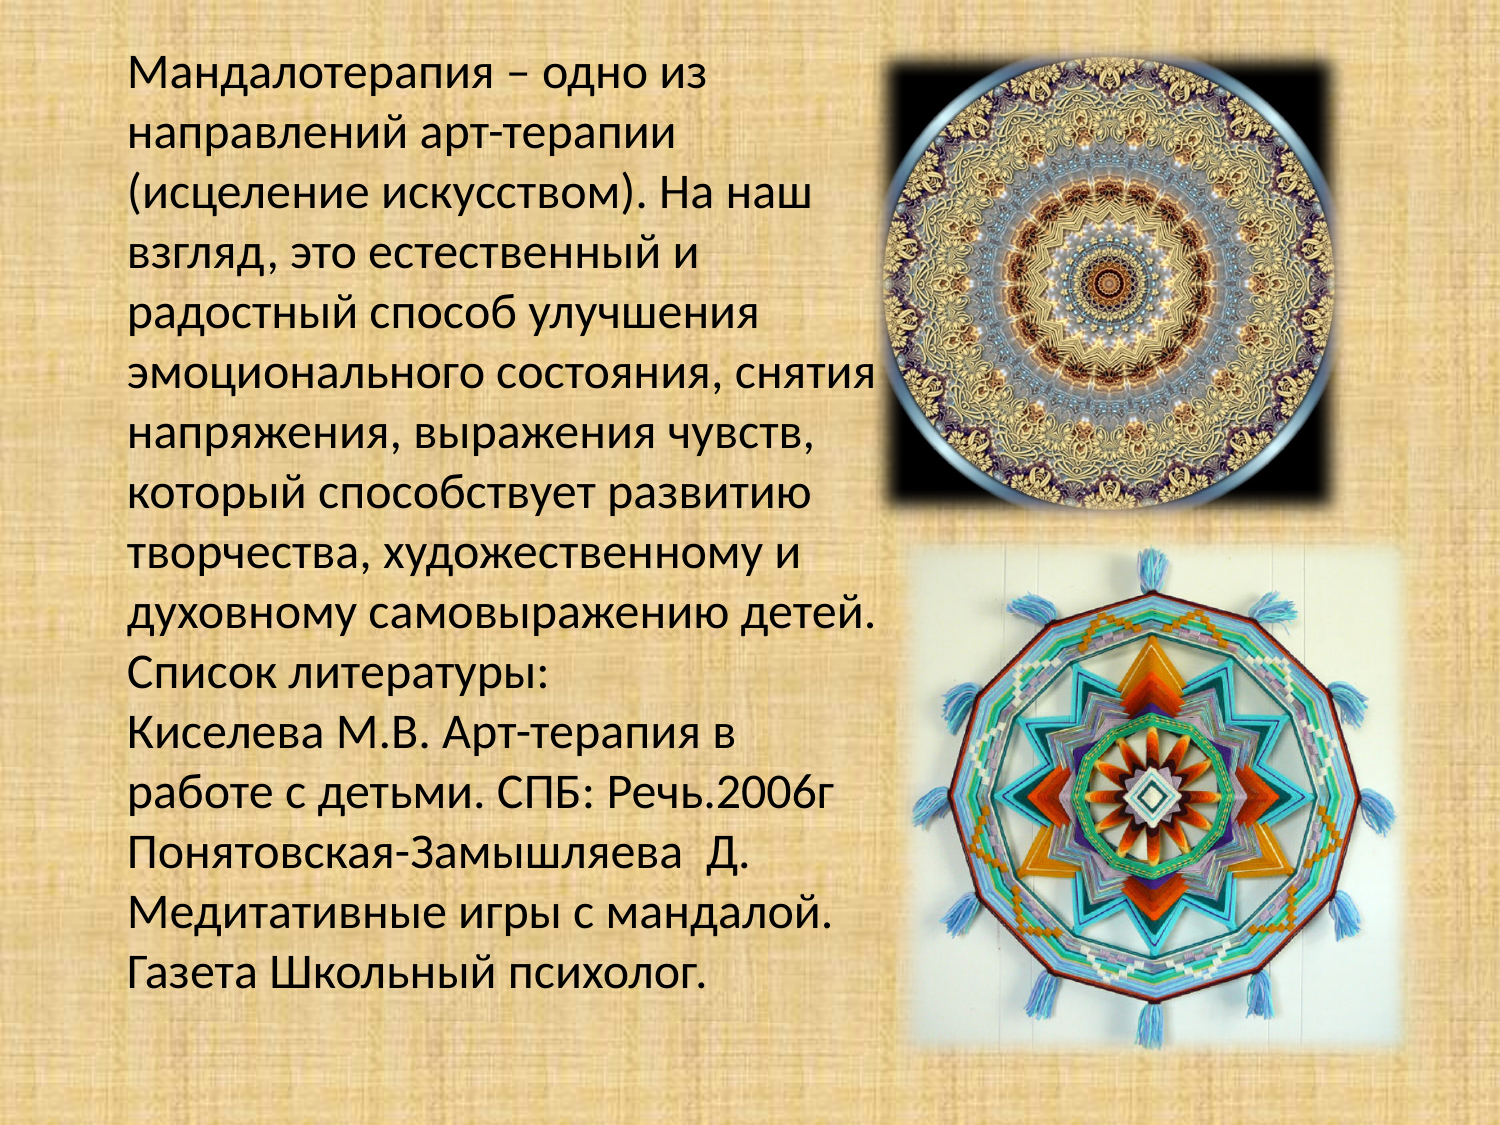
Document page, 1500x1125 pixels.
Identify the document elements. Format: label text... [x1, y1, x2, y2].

text_box Мандалотерапия – одно из направлений арт-терапии (исцеление искусством). На наш взгляд, это естественный и радостный способ улучшения эмоционального состояния, снятия напряжения, выражения чувств, который способствует развитию творчества, художественному и духовному самовыражению детей. Список литературы: Киселева М.В. Арт-терапия в работе с детьми. СПБ: Речь.2006г Понятовская-Замышляева Д. Медитативные игры с мандалой. Газета Школьный психолог. [112, 30, 892, 1006]
picture [0, 0, 1500, 1125]
